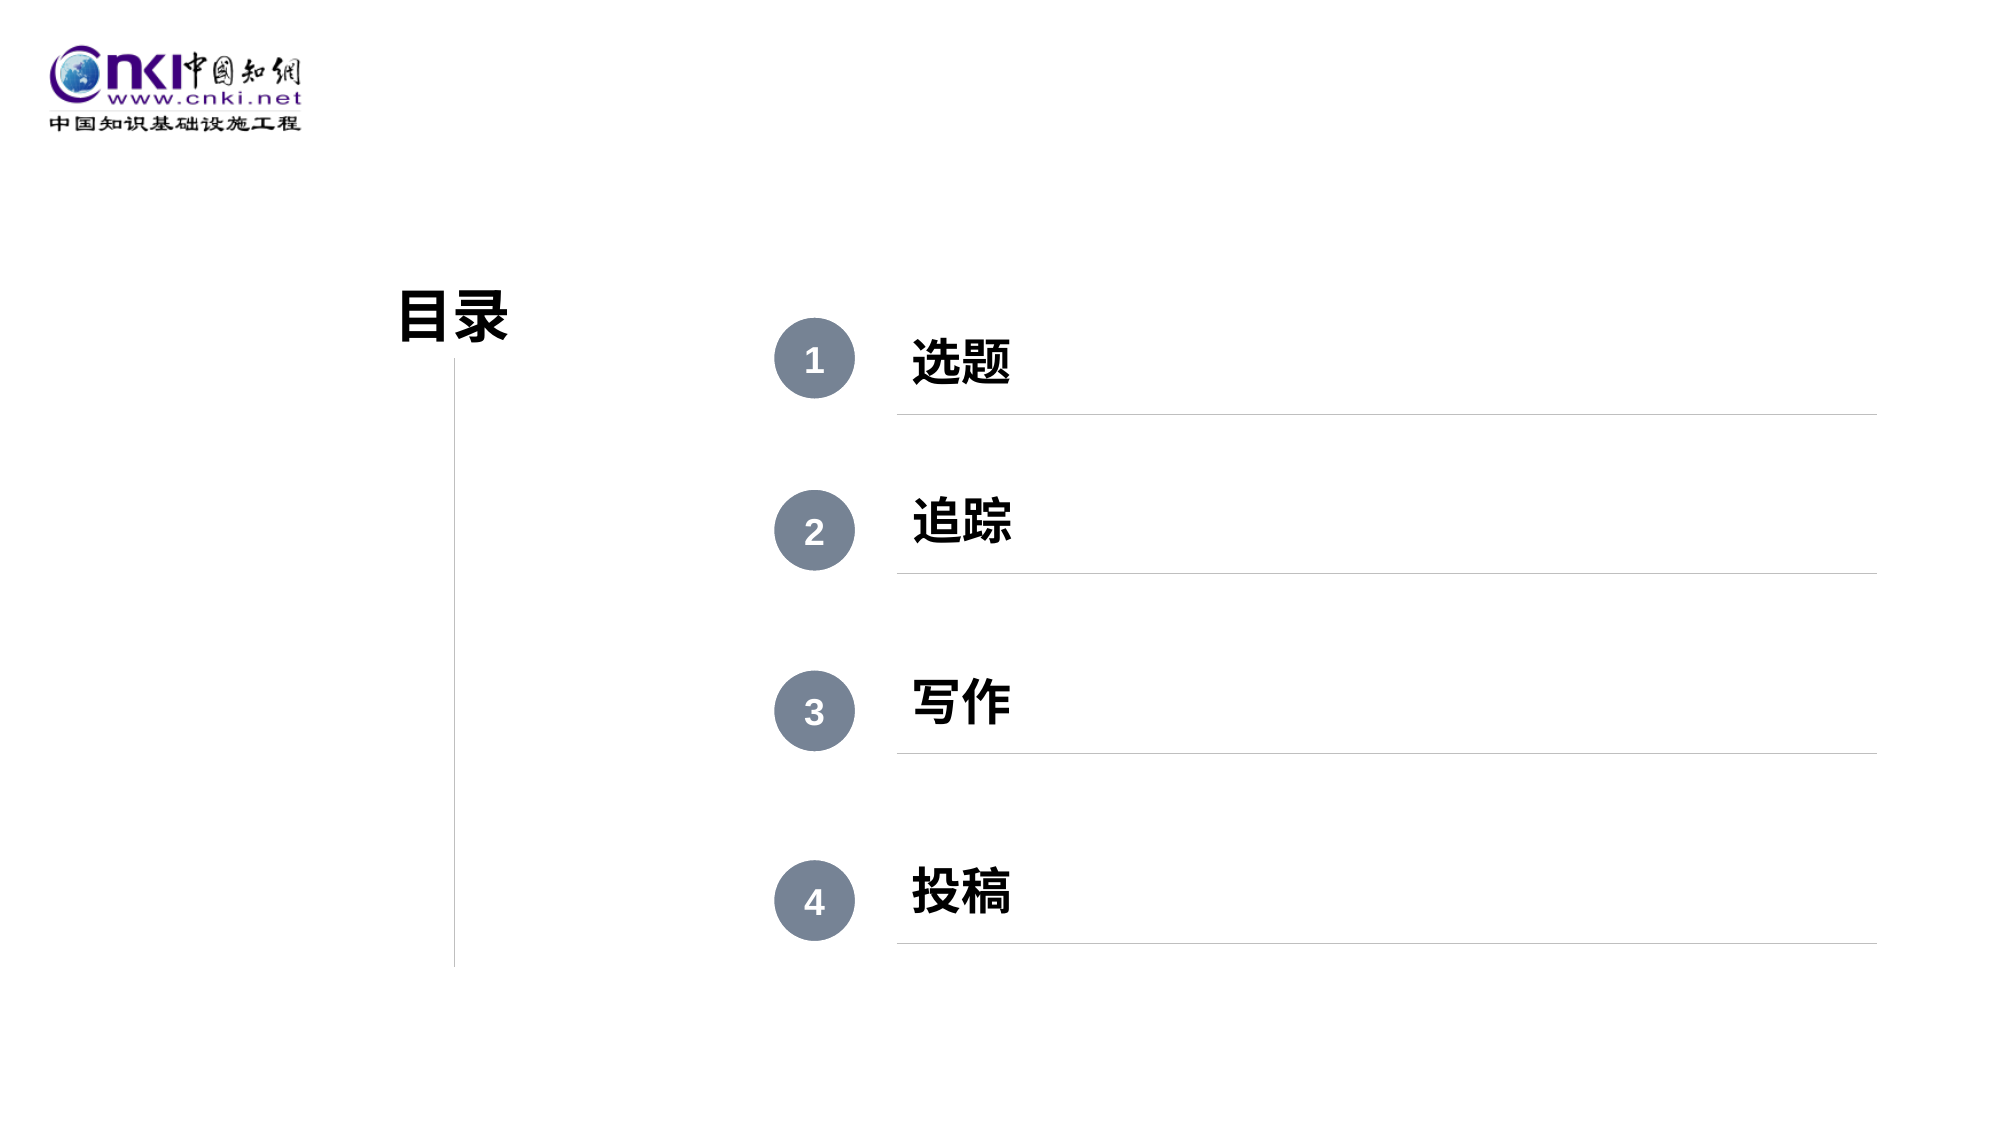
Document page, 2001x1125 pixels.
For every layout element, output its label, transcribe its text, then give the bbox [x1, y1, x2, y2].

text_box 选题 [896, 319, 1878, 401]
text_box 写作 [896, 668, 1896, 732]
text_box 1 [770, 314, 859, 402]
text_box 4 [770, 856, 859, 945]
text_box 2 [770, 486, 859, 574]
text_box 目录 [239, 272, 526, 358]
text_box 投稿 [896, 857, 1896, 922]
picture [43, 37, 311, 141]
text_box 追踪 [896, 487, 1896, 551]
text_box 3 [770, 667, 859, 755]
